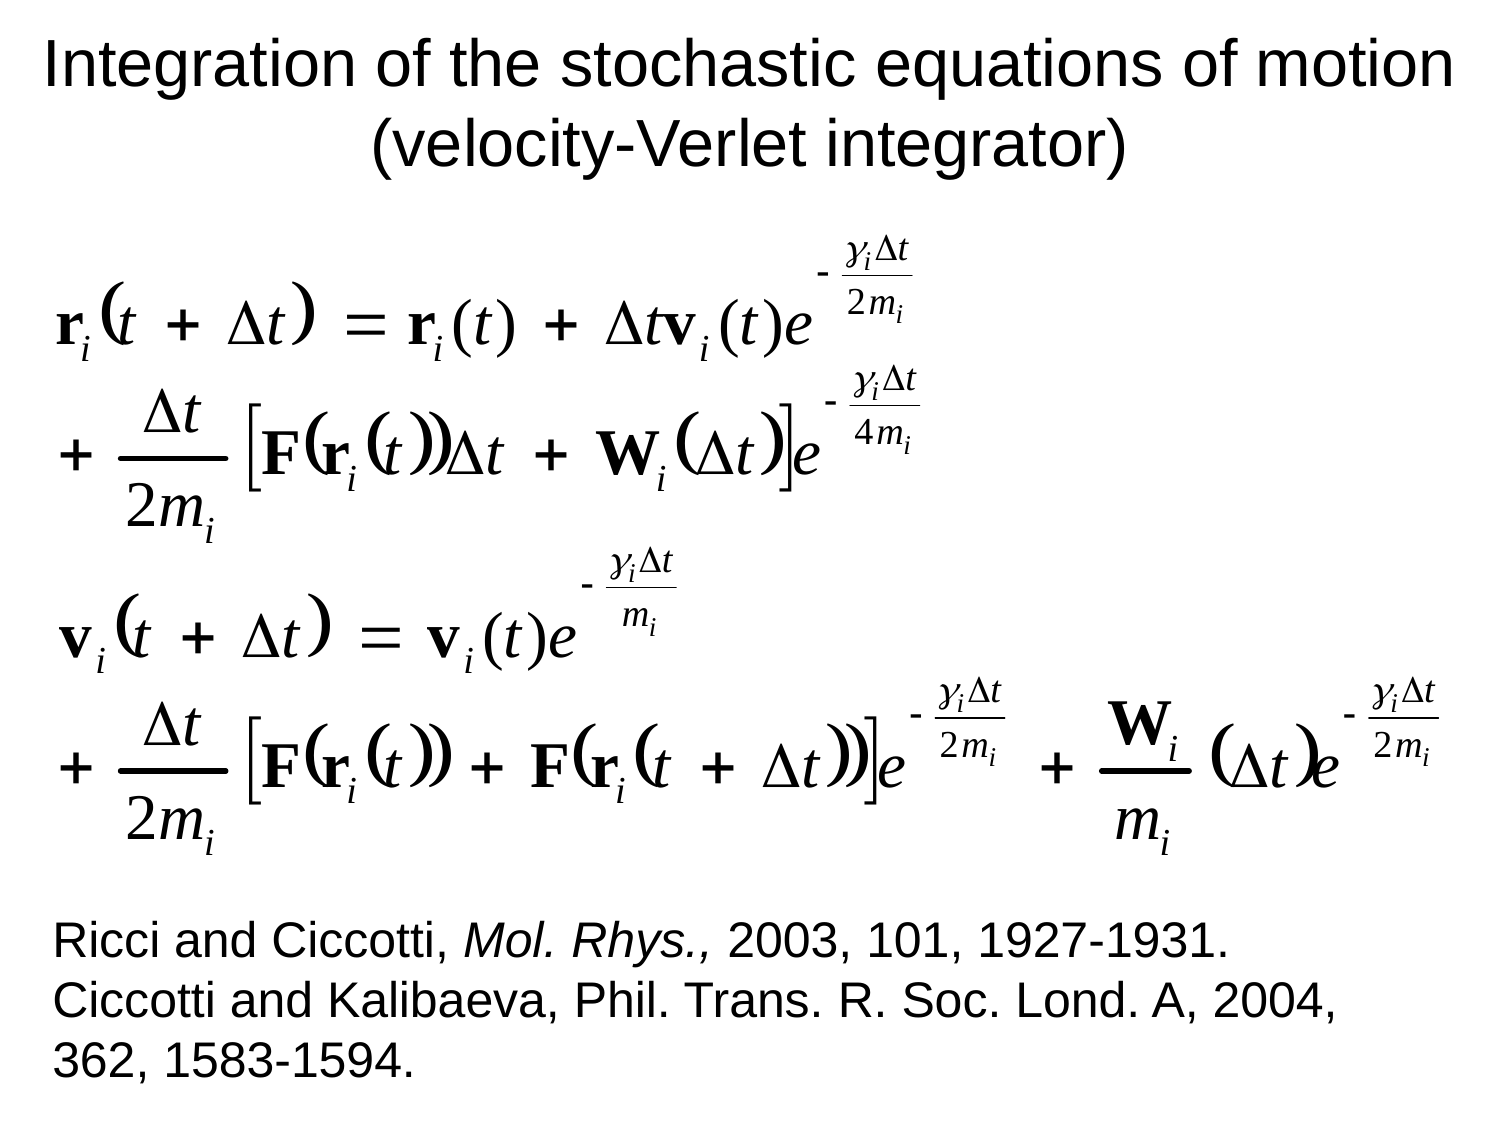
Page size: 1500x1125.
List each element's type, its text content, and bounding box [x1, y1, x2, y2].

text_box Integration of the stochastic equations of motion (velocity-Verlet integrator) [0, 12, 1500, 188]
text_box Ricci and Ciccotti, Mol. Rhys., 2003, 101, 1927-1931. Ciccotti and Kalibaeva, Phil. Trans. R. Soc. Lond. A, 2004, 362, 1583-1594. [37, 899, 1463, 1095]
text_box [47, 217, 1452, 871]
